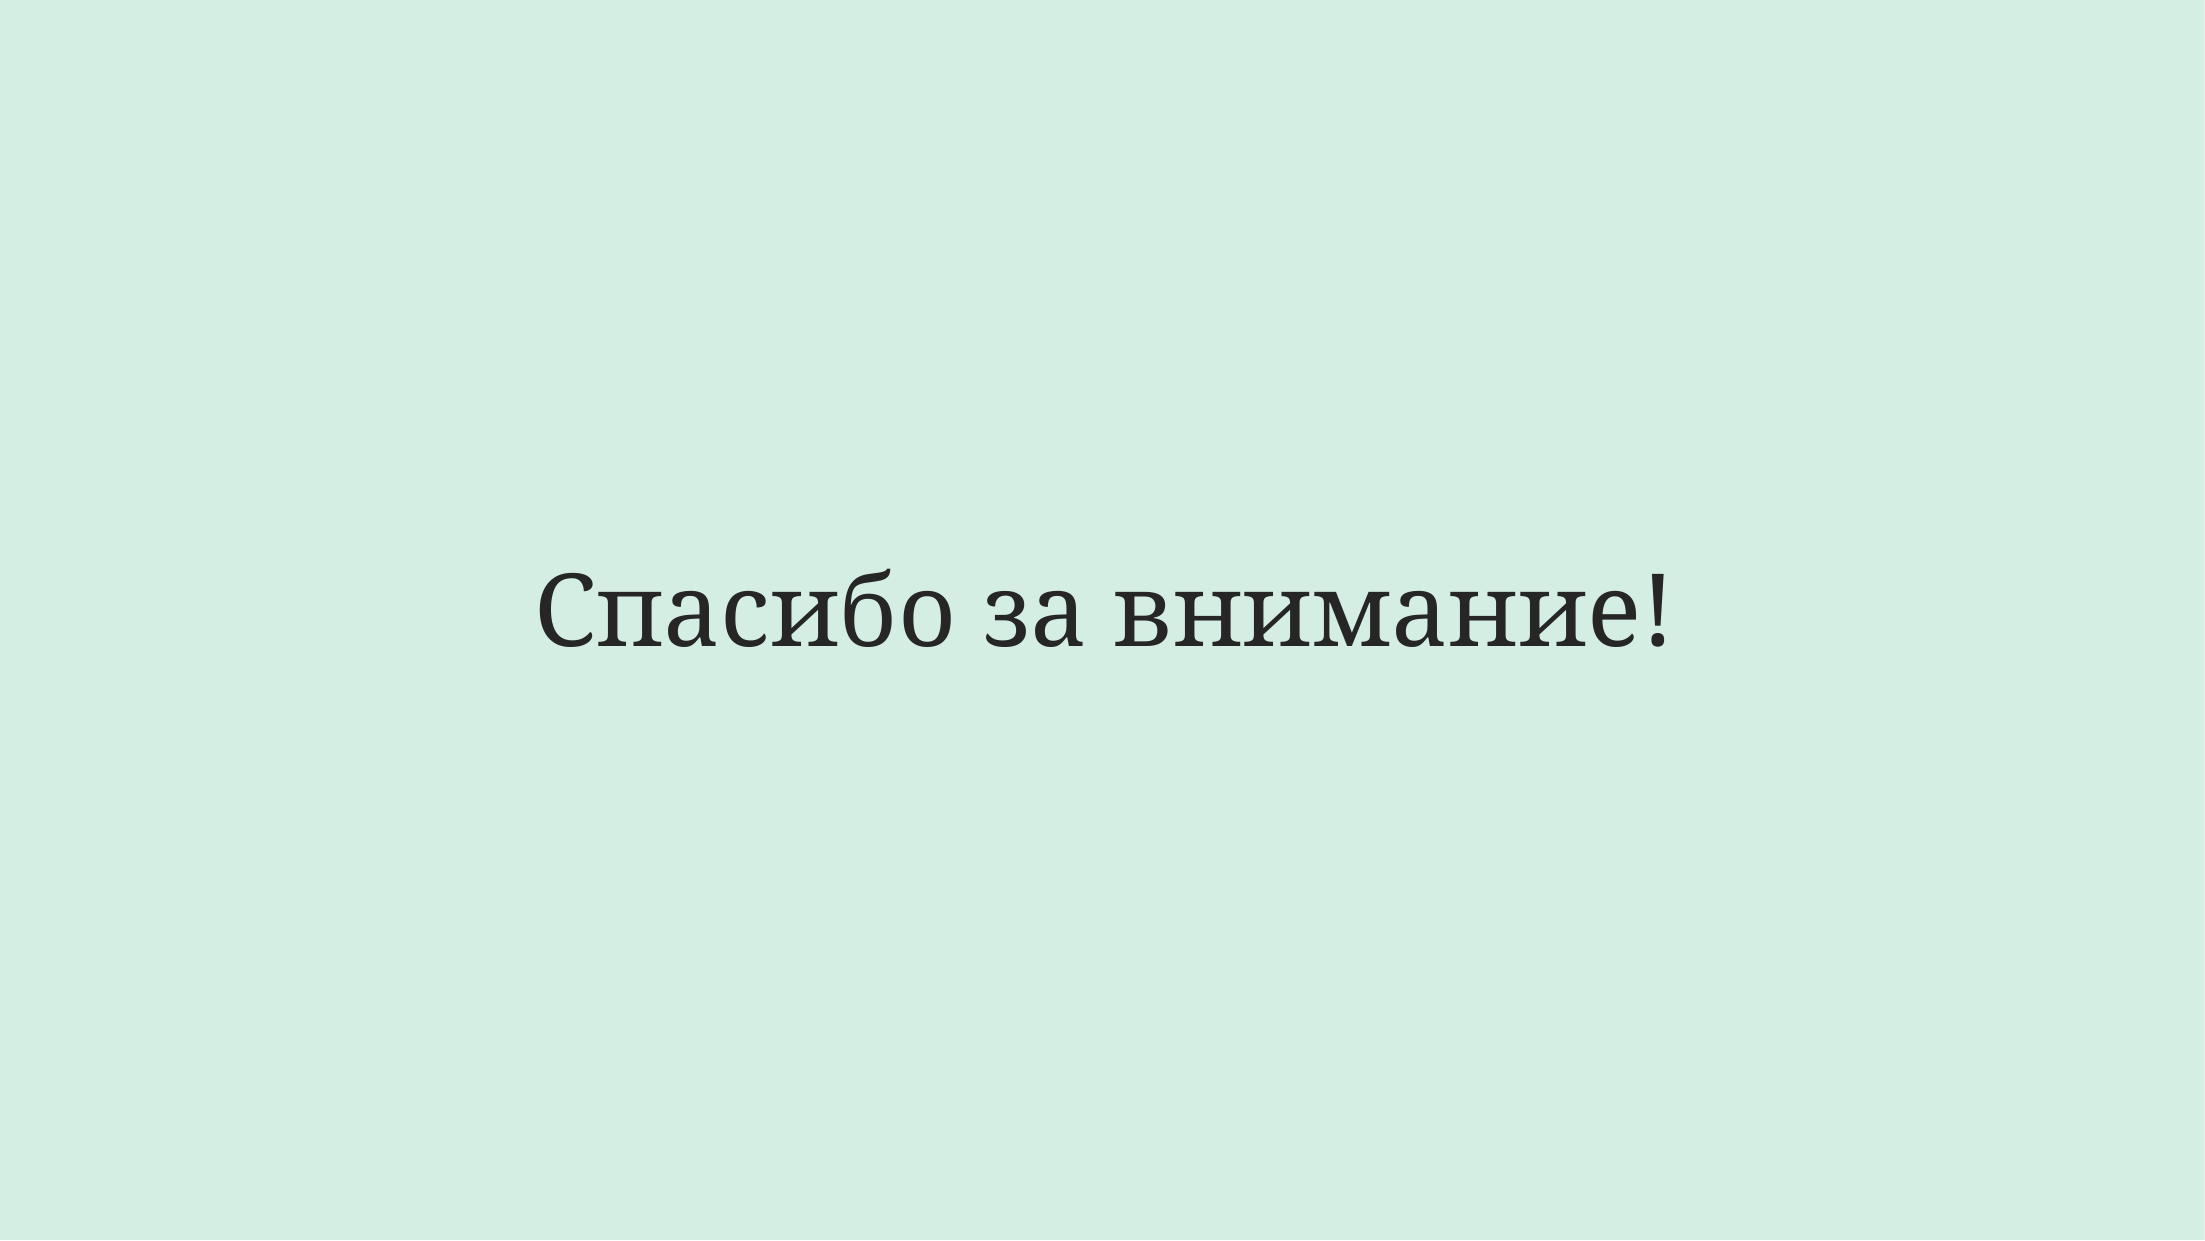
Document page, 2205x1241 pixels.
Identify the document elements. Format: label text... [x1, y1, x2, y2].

title Спасибо за внимание! [399, 502, 1812, 710]
